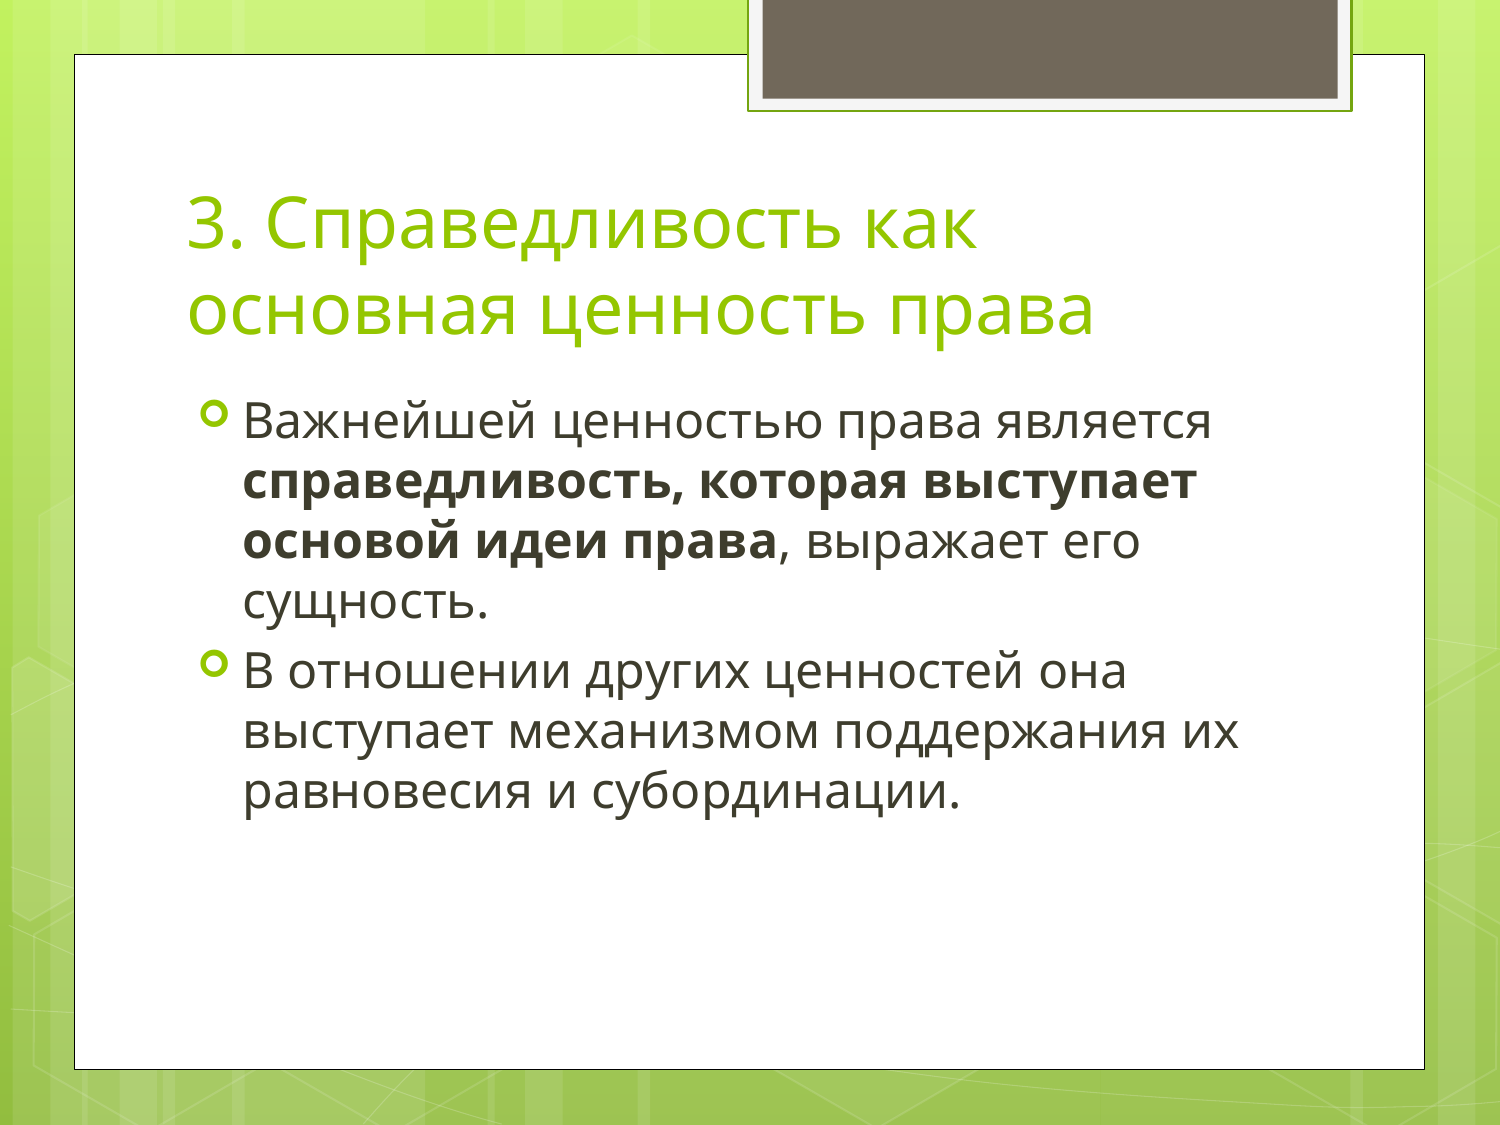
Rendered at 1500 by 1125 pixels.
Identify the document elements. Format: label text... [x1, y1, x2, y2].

list Важнейшей ценностью права является справедливость, которая выступает основой идеи права, выражает его сущность. В отношении других ценностей она выступает механизмом поддержания их равновесия и субординации. [171, 381, 1283, 957]
title 3. Справедливость как основная ценность права [171, 168, 1324, 357]
